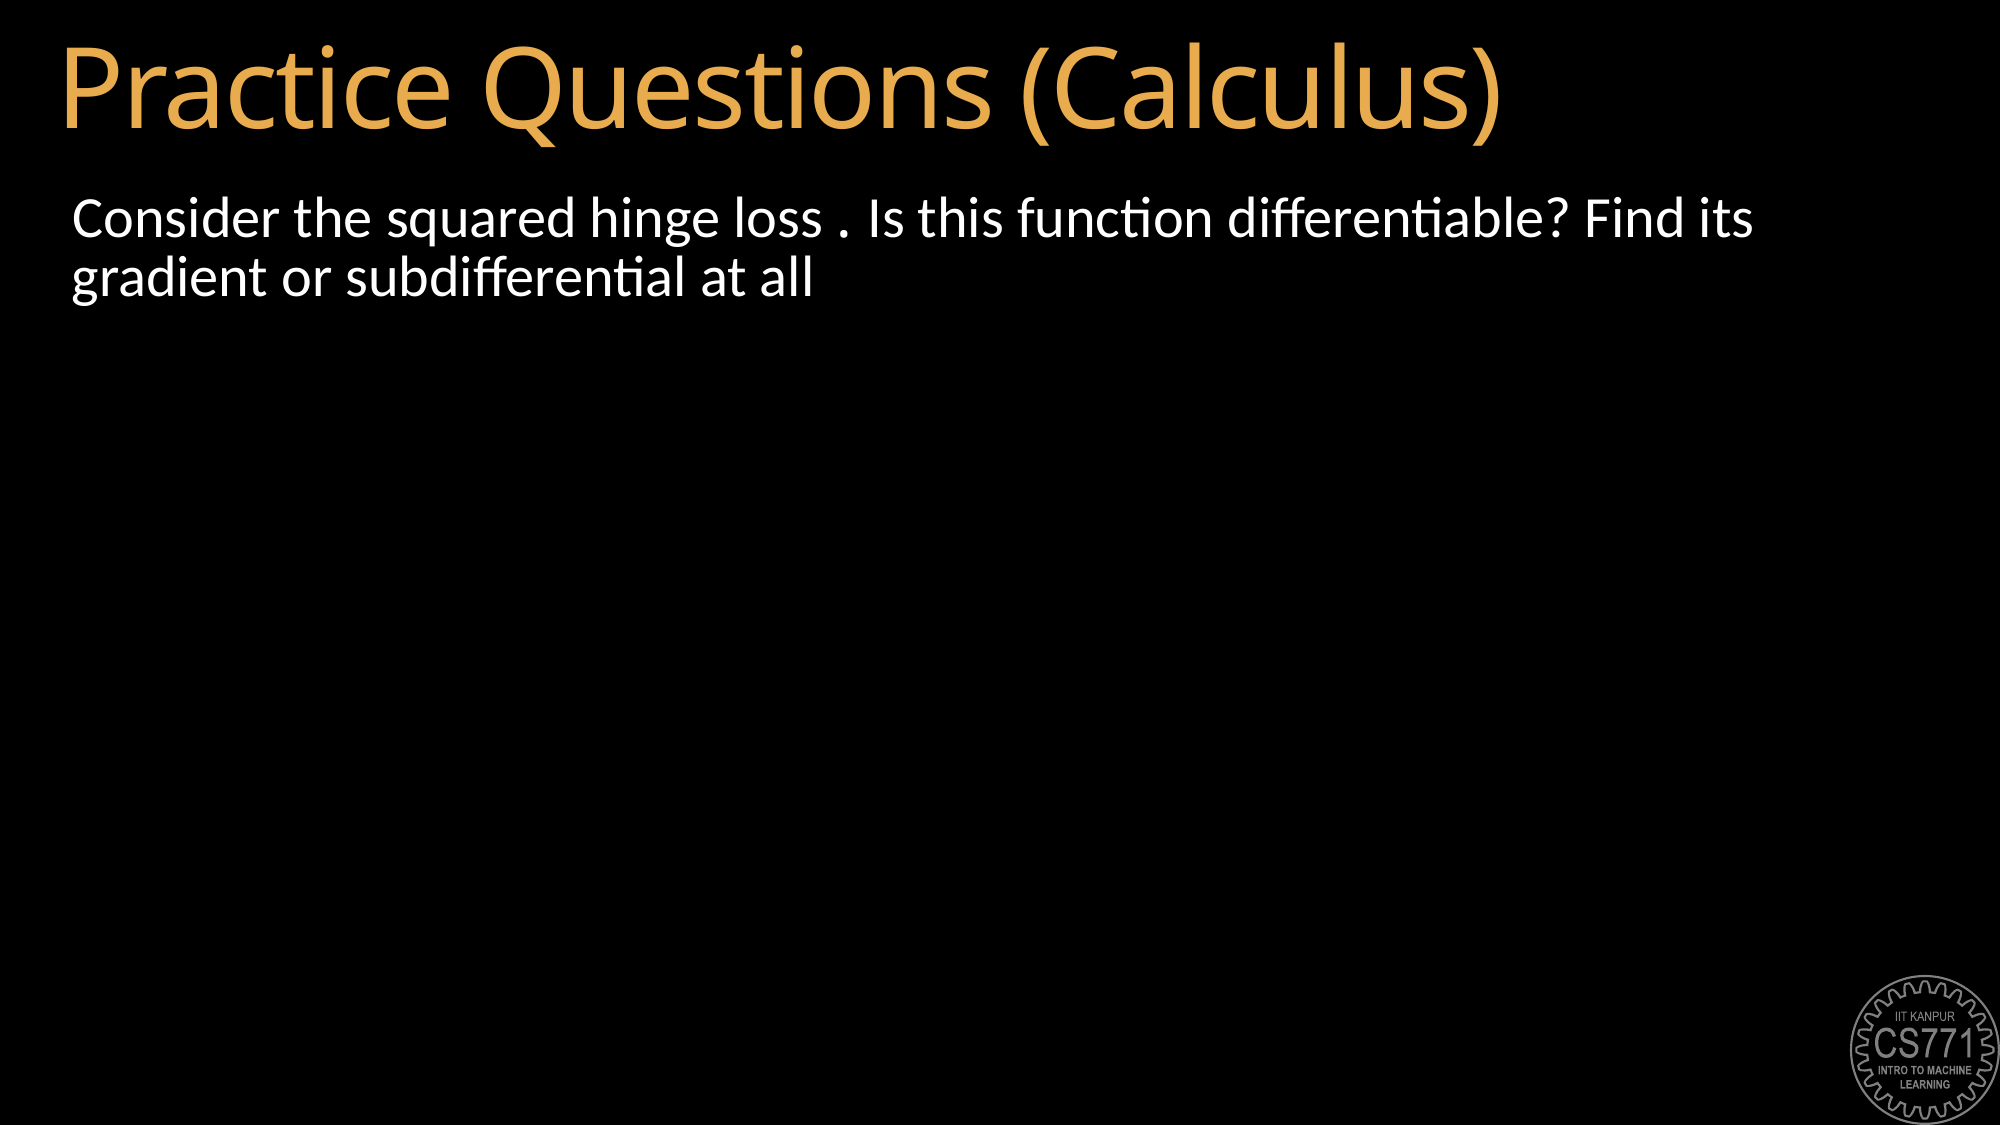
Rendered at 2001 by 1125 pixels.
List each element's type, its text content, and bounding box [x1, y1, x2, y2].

title Practice Questions (Calculus) [41, 5, 1945, 183]
